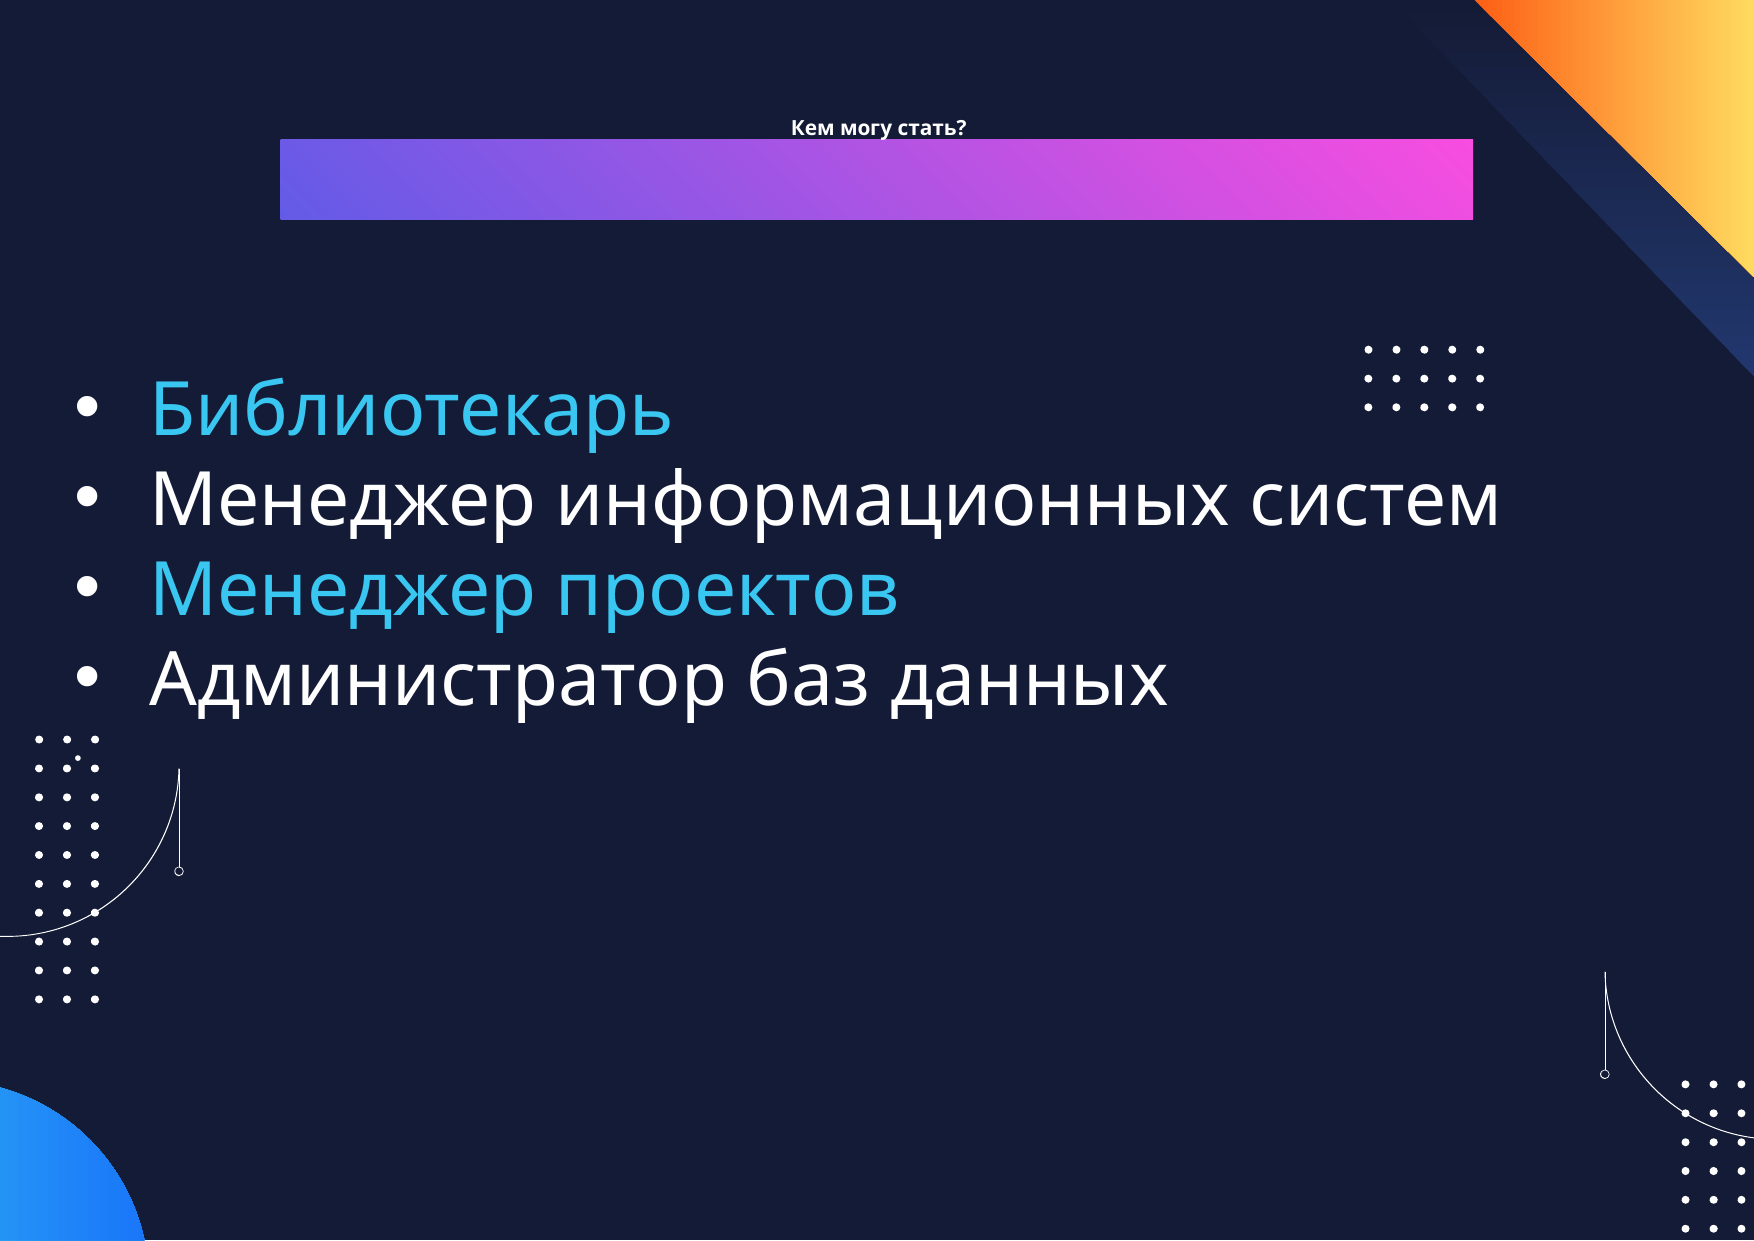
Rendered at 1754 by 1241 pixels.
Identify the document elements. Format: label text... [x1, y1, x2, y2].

text_box Кем могу стать? [59, 78, 1699, 176]
text_box Библиотекарь Менеджер информационных систем Менеджер проектов Администратор баз данных [59, 345, 1754, 954]
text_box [1362, 345, 1486, 412]
